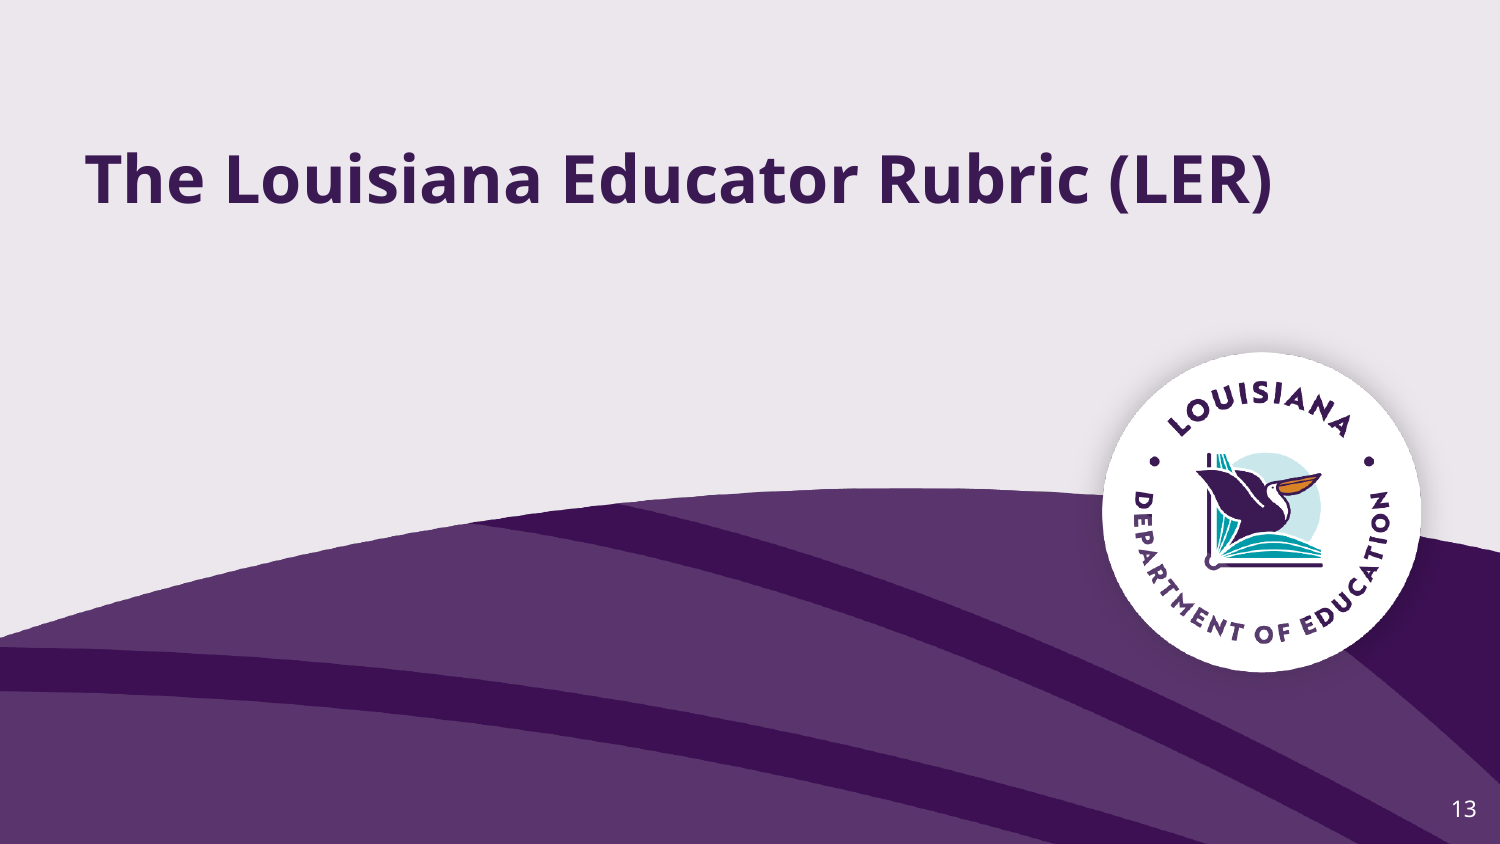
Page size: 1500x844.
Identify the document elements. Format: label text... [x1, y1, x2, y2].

picture [0, 0, 1500, 844]
title The Louisiana Educator Rubric (LER) [69, 121, 1418, 303]
slide_number 13 [1402, 777, 1493, 842]
